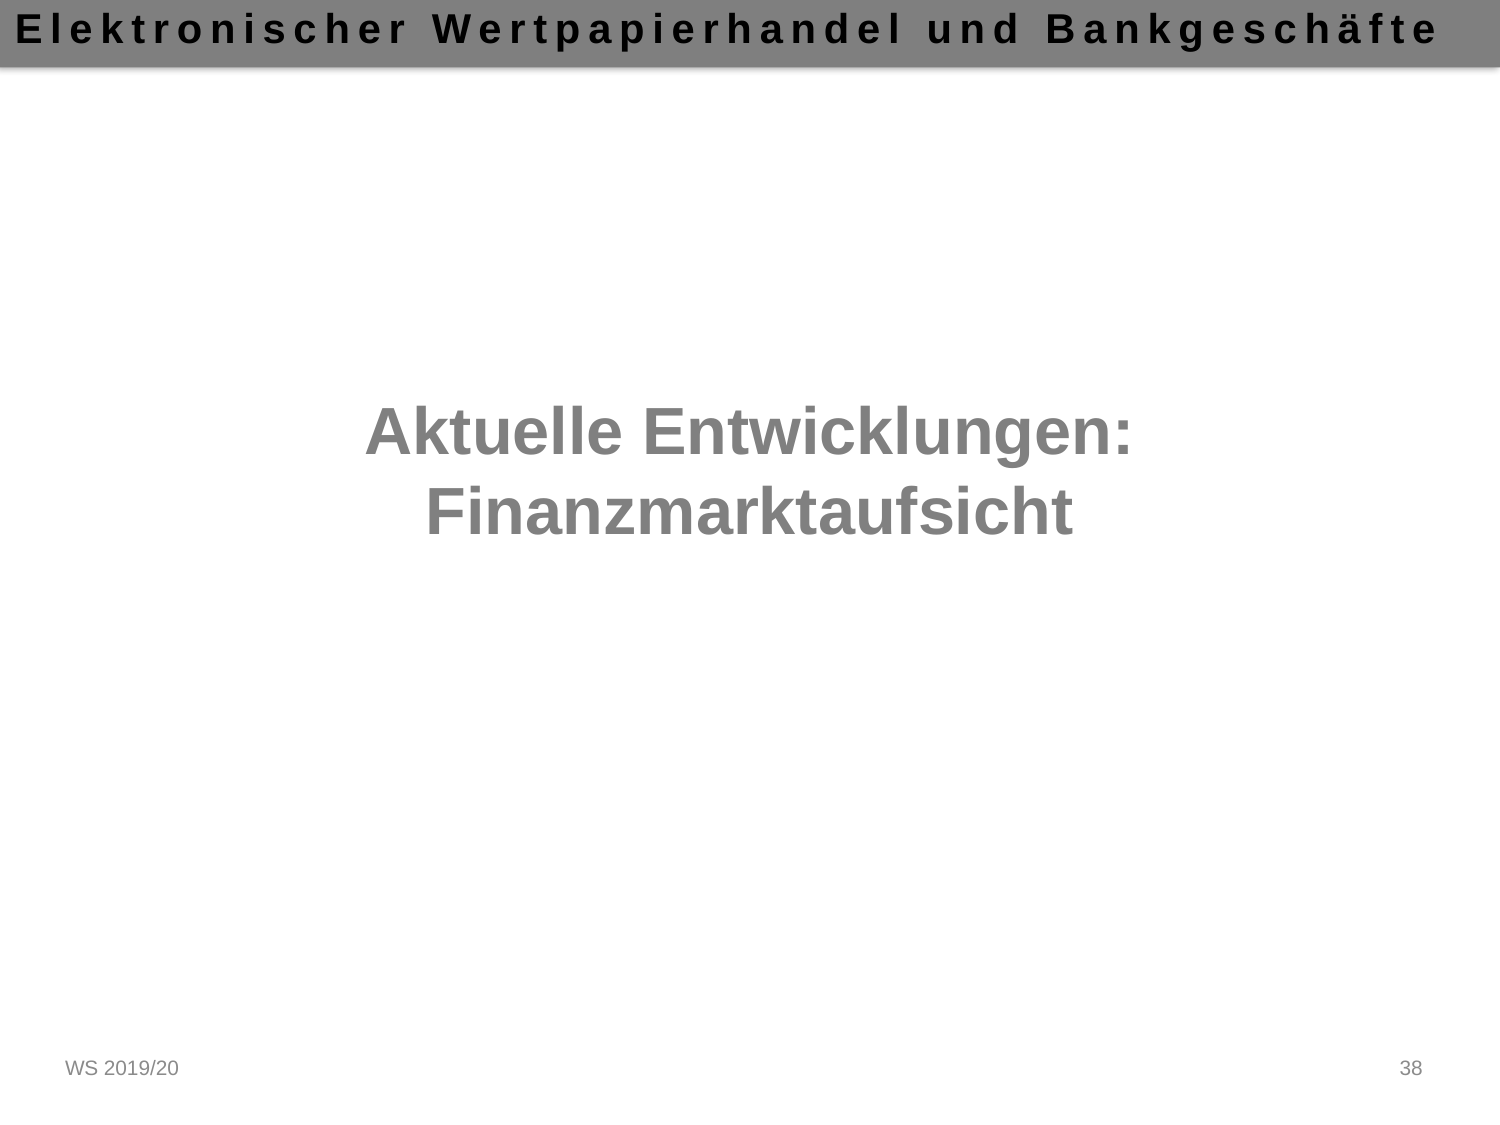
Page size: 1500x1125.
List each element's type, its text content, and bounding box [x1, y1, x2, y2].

title Aktuelle Entwicklungen: Finanzmarktaufsicht [162, 312, 1338, 624]
